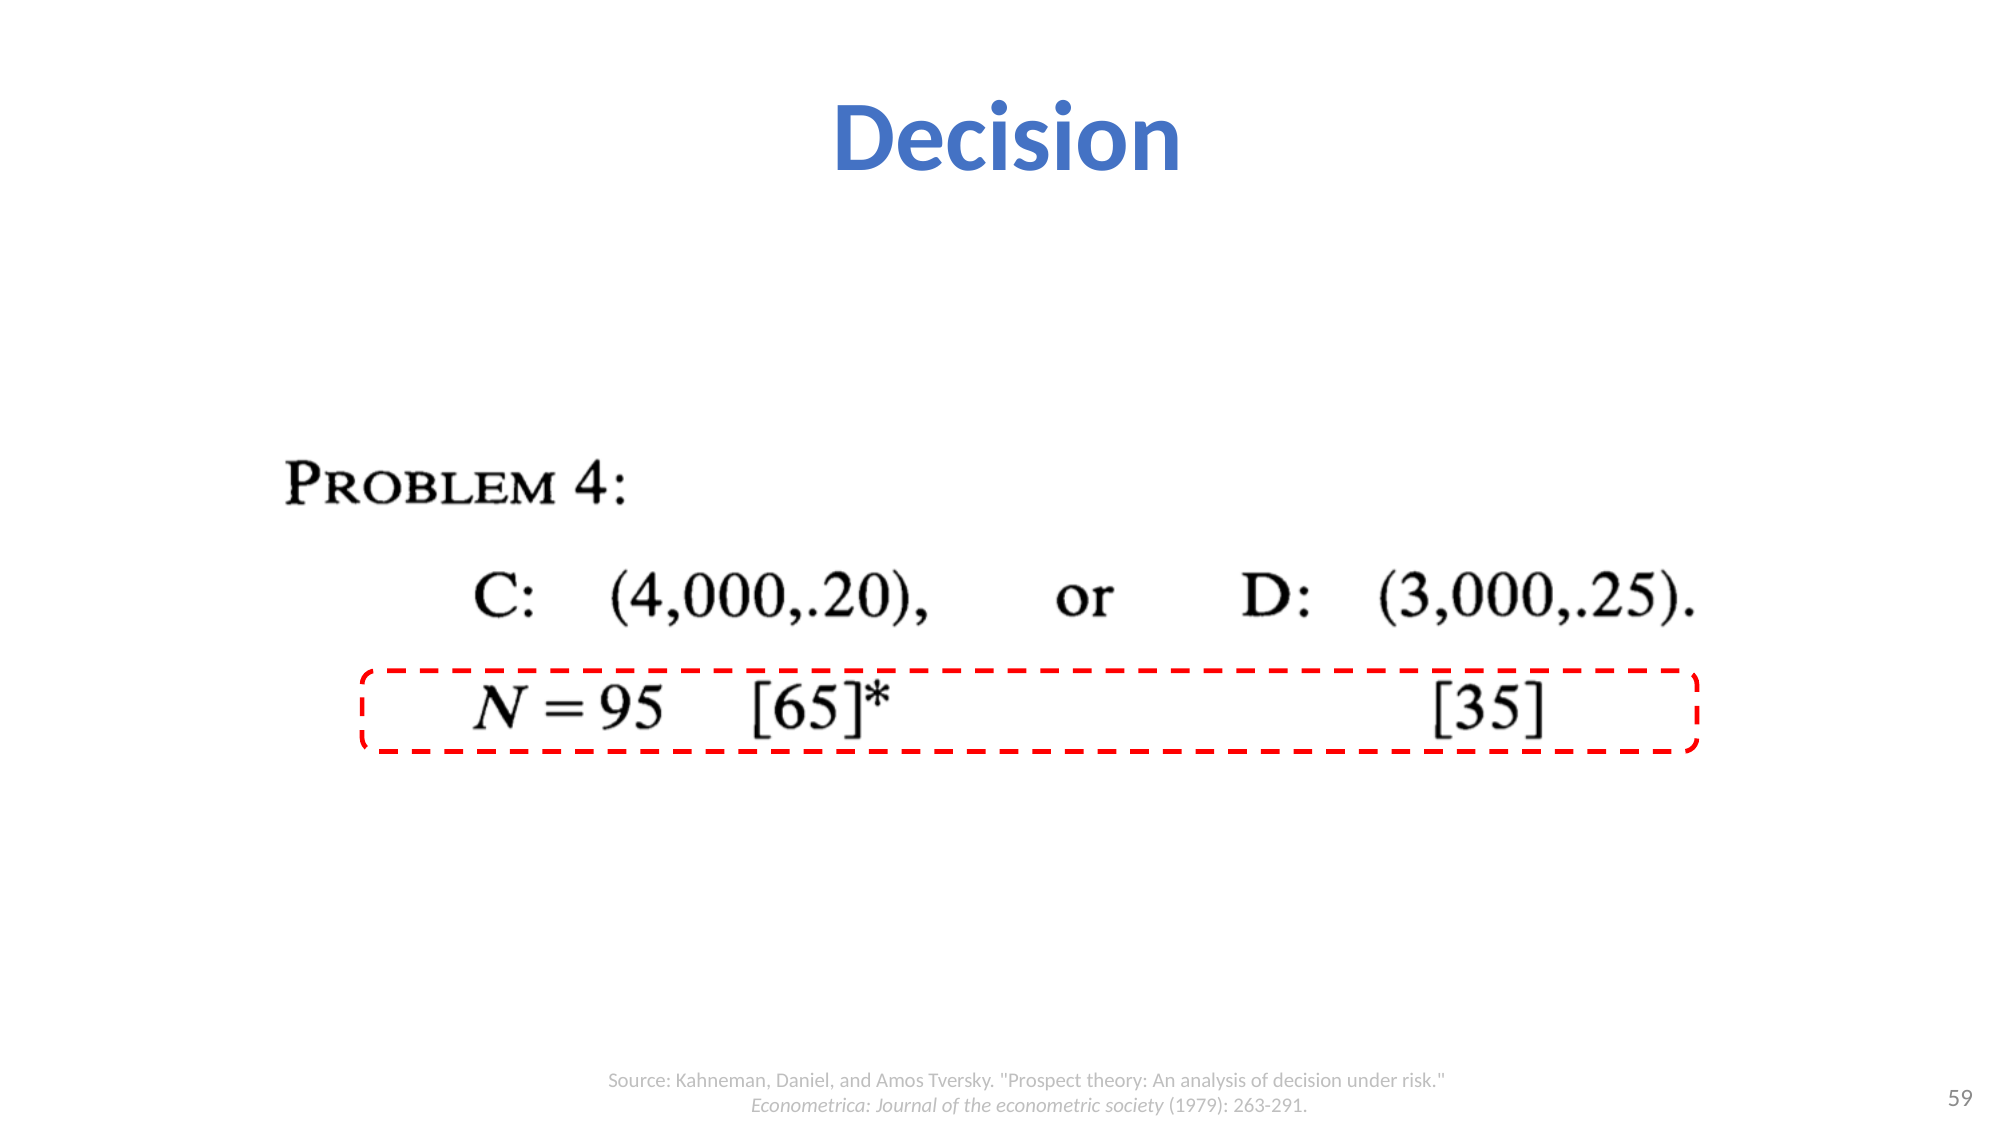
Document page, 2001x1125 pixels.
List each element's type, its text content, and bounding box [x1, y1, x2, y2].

picture [279, 444, 1712, 755]
text_box Source: Kahneman, Daniel, and Amos Tversky. "Prospect theory: An analysis of decision under risk." Econometrica: Journal of the econometric society (1979): 263-291. [409, 1059, 1650, 1124]
slide_number 59 [1830, 1076, 1989, 1116]
title Decision [87, 22, 1929, 240]
